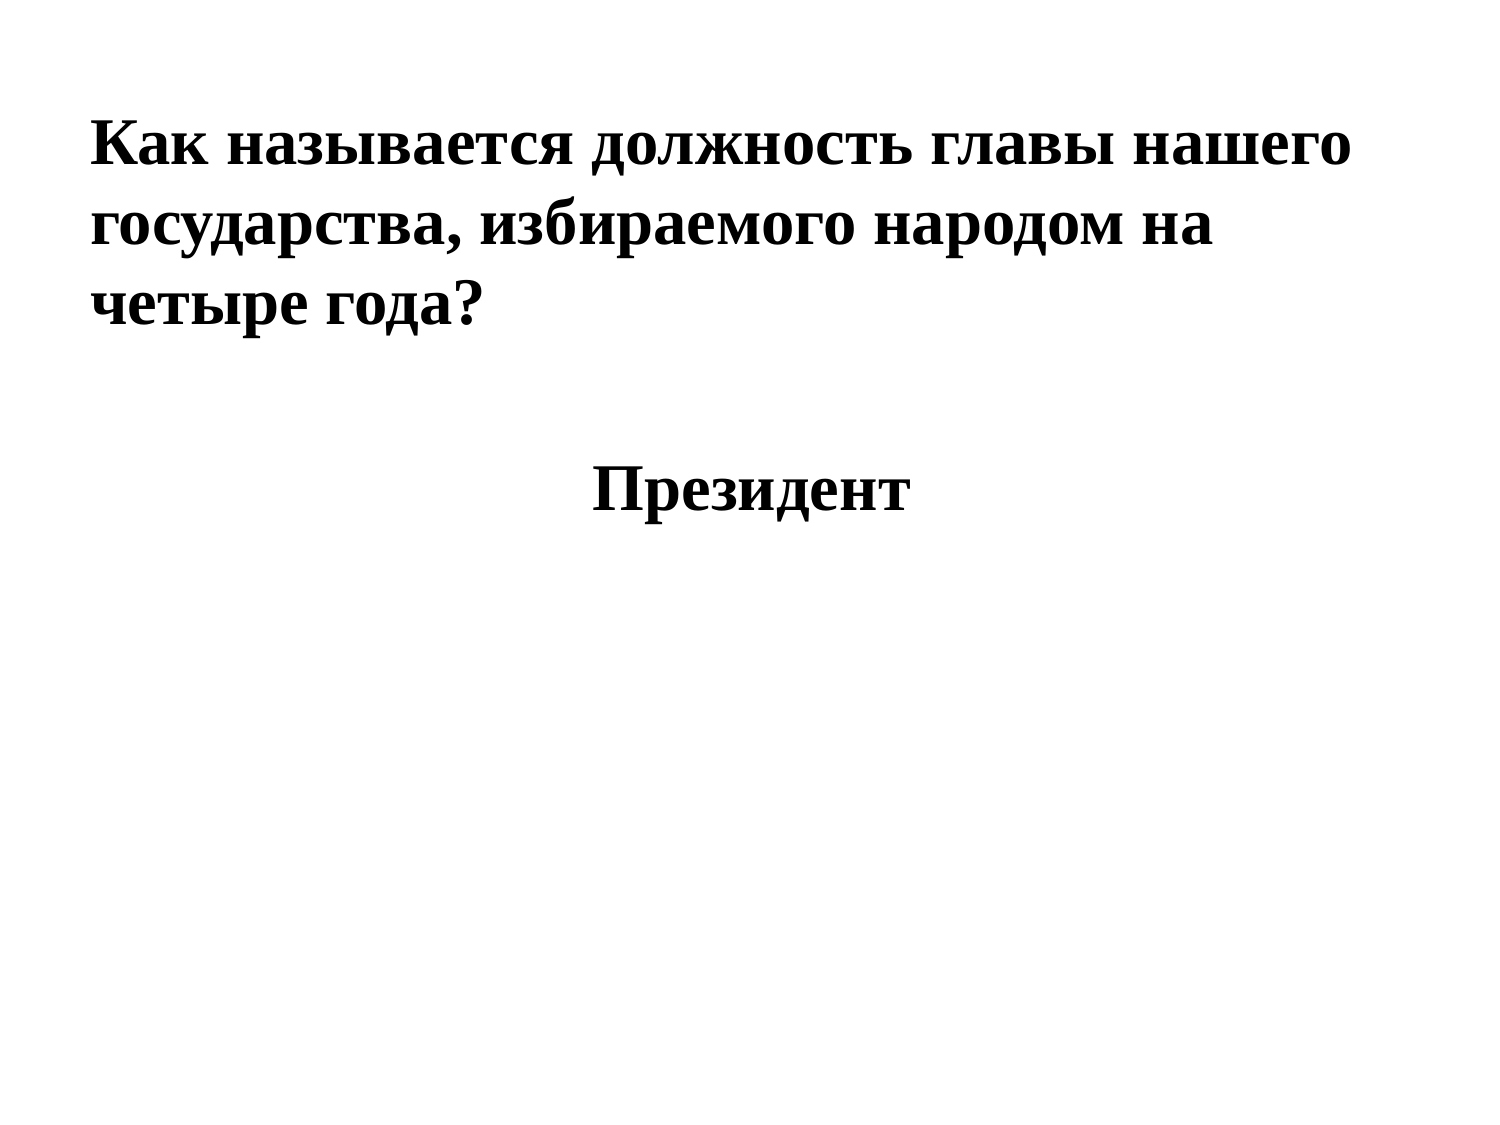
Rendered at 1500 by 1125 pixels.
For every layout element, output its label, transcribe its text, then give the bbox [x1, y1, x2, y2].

list Как называется должность главы нашего государства, избираемого народом на четыре года? Президент [75, 90, 1425, 1005]
